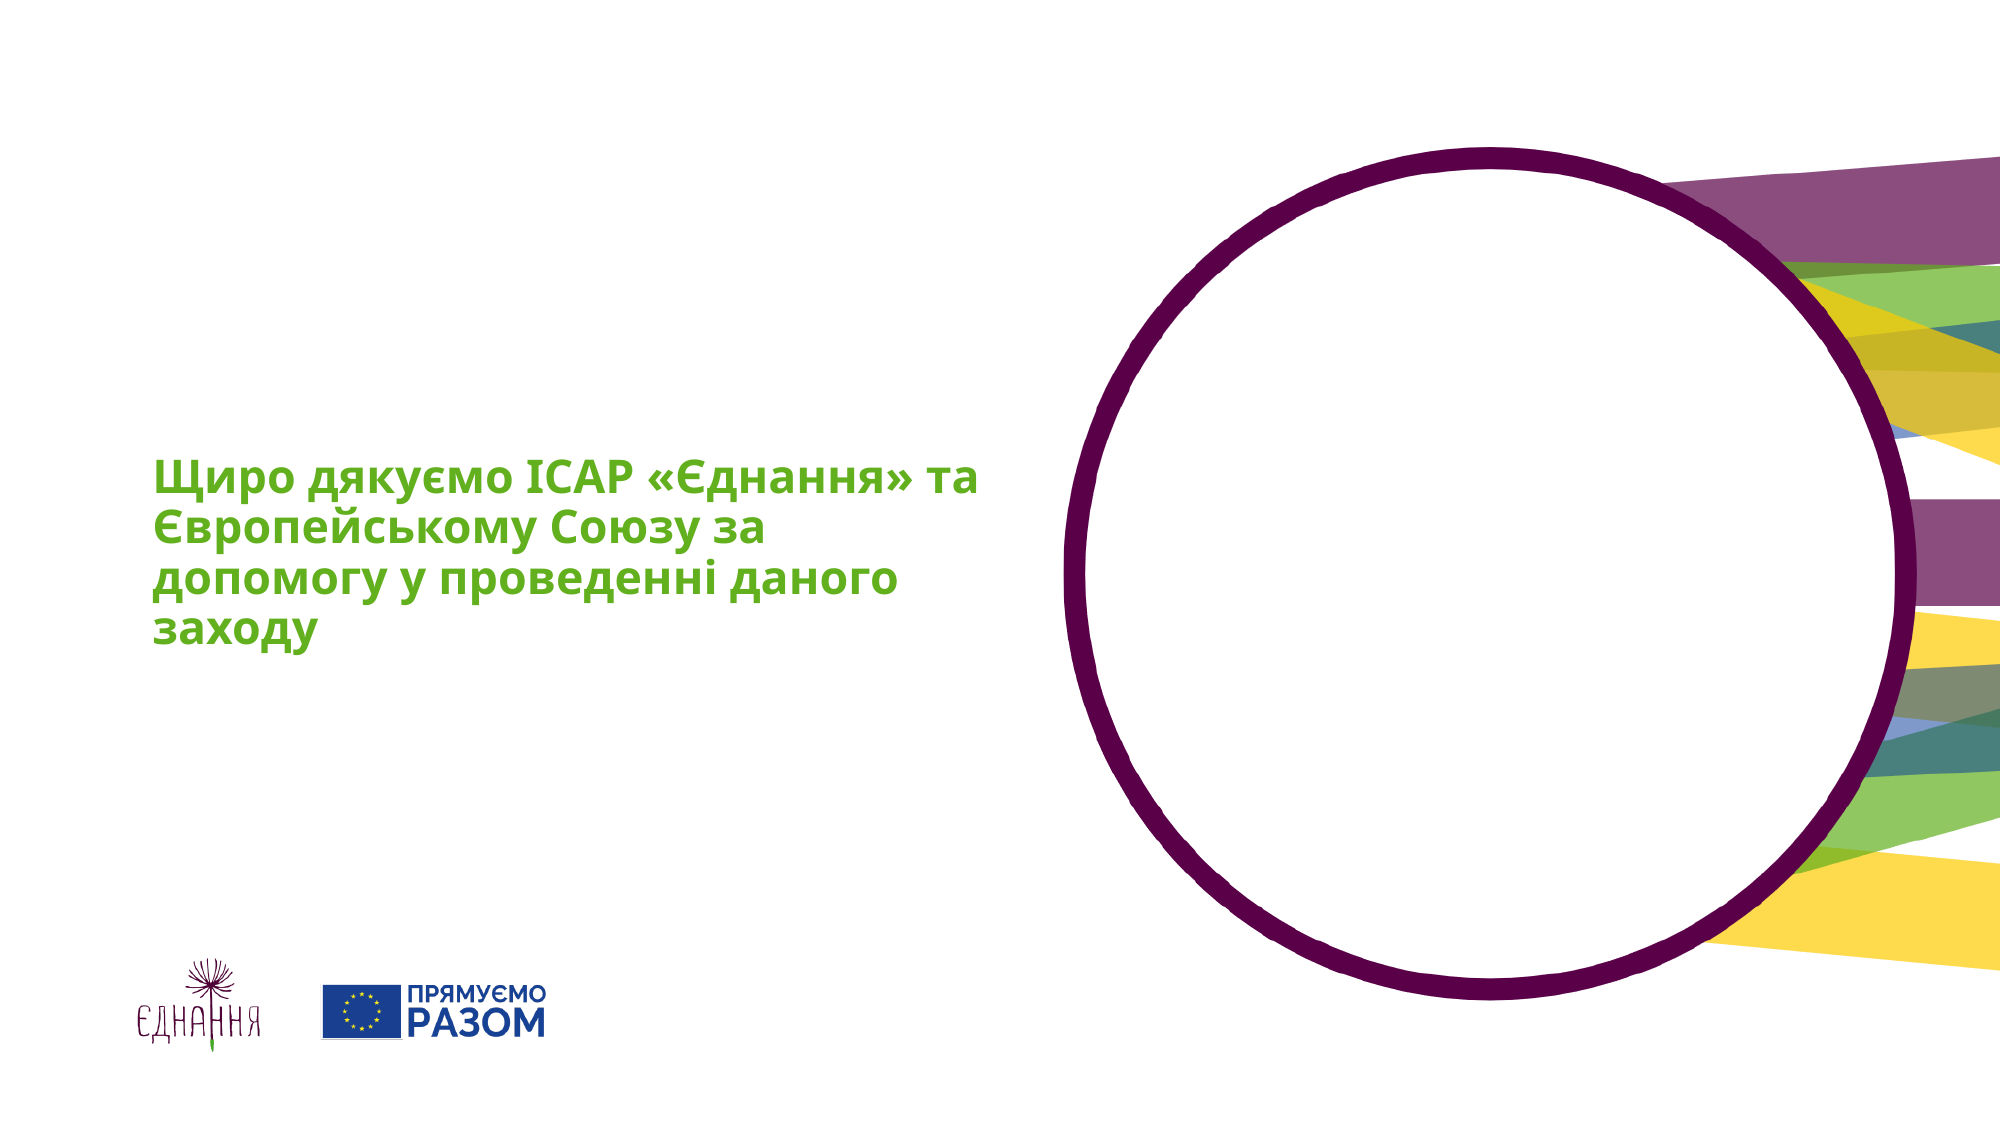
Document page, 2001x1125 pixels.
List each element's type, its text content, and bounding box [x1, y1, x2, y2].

picture [137, 958, 546, 1052]
title Щиро дякуємо ІСАР «Єднання» та Європейському Союзу за допомогу у проведенні даного заходу [137, 445, 1013, 663]
picture [1063, 0, 2000, 1107]
